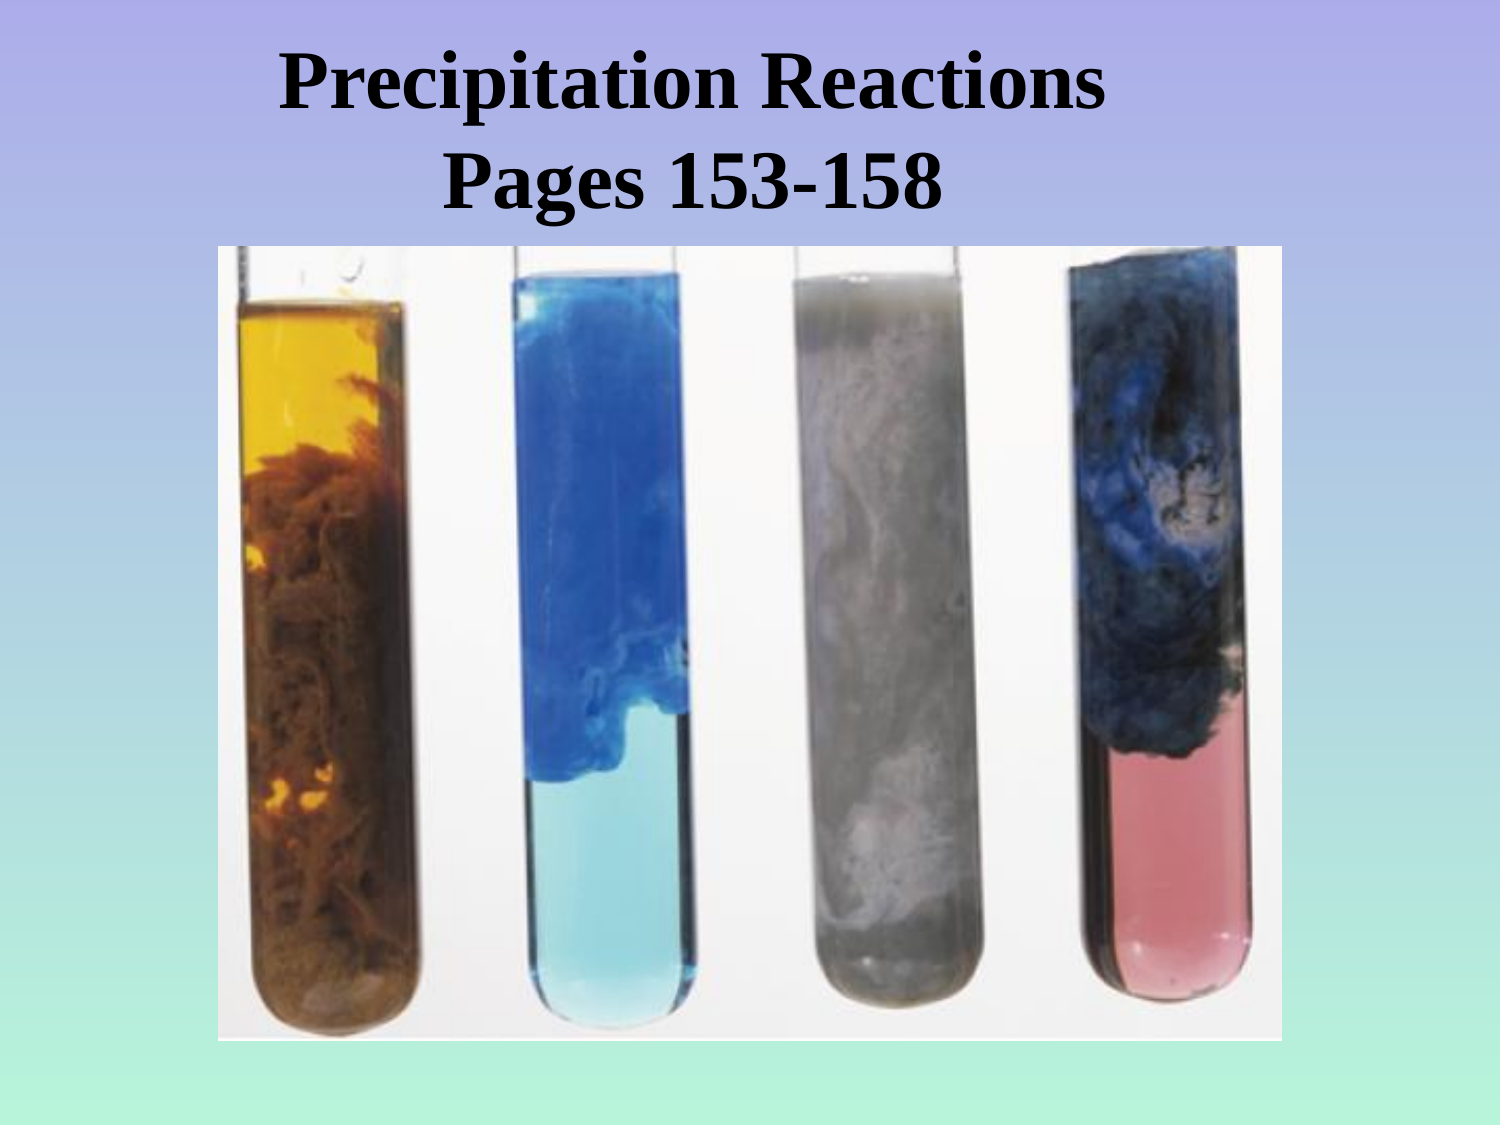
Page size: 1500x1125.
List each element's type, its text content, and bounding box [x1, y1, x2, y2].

picture [218, 246, 1282, 1041]
title Precipitation Reactions Pages 153-158 [162, 0, 1225, 150]
